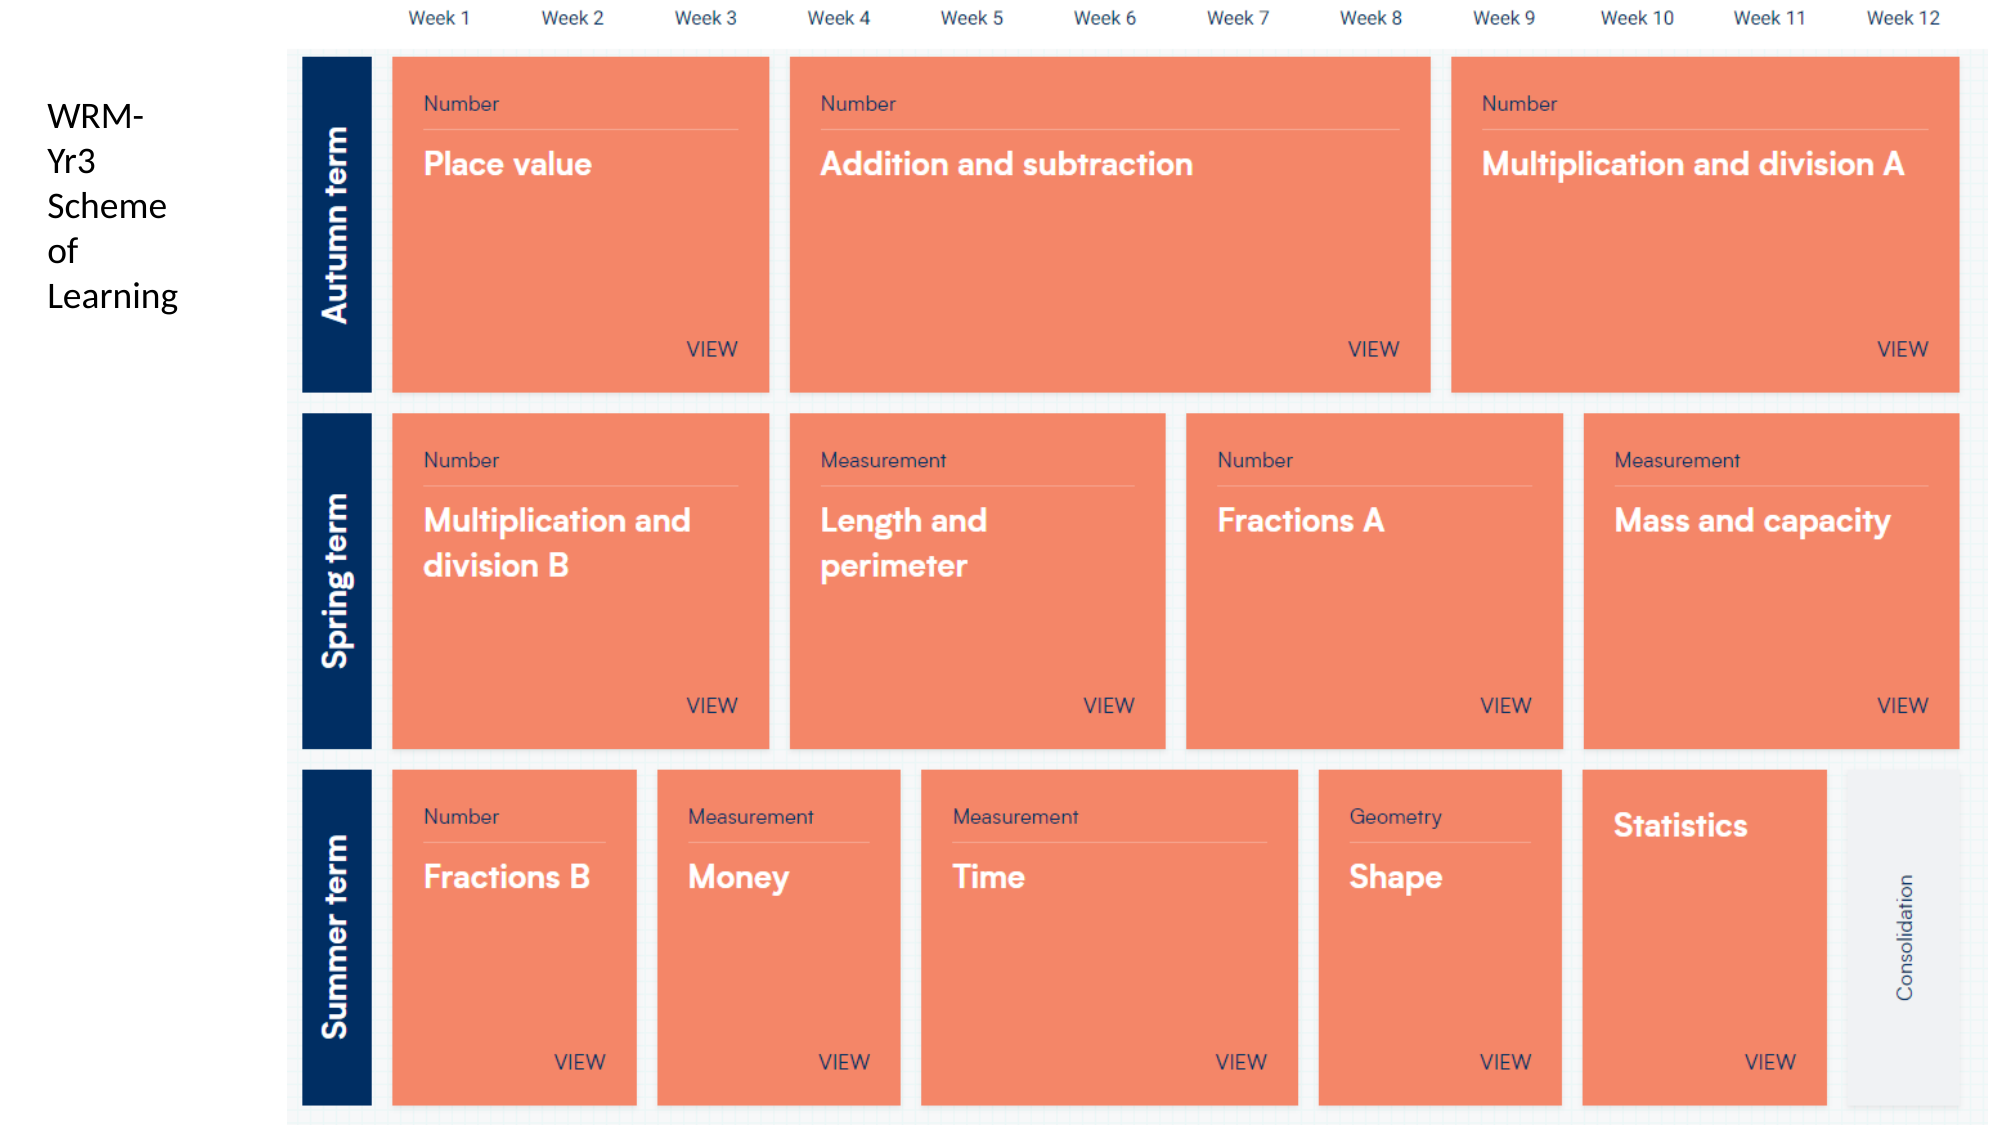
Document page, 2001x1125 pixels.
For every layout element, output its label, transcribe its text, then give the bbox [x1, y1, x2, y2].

text_box WRM- Yr3 Scheme of Learning [32, 83, 214, 324]
picture [287, 0, 1988, 1125]
